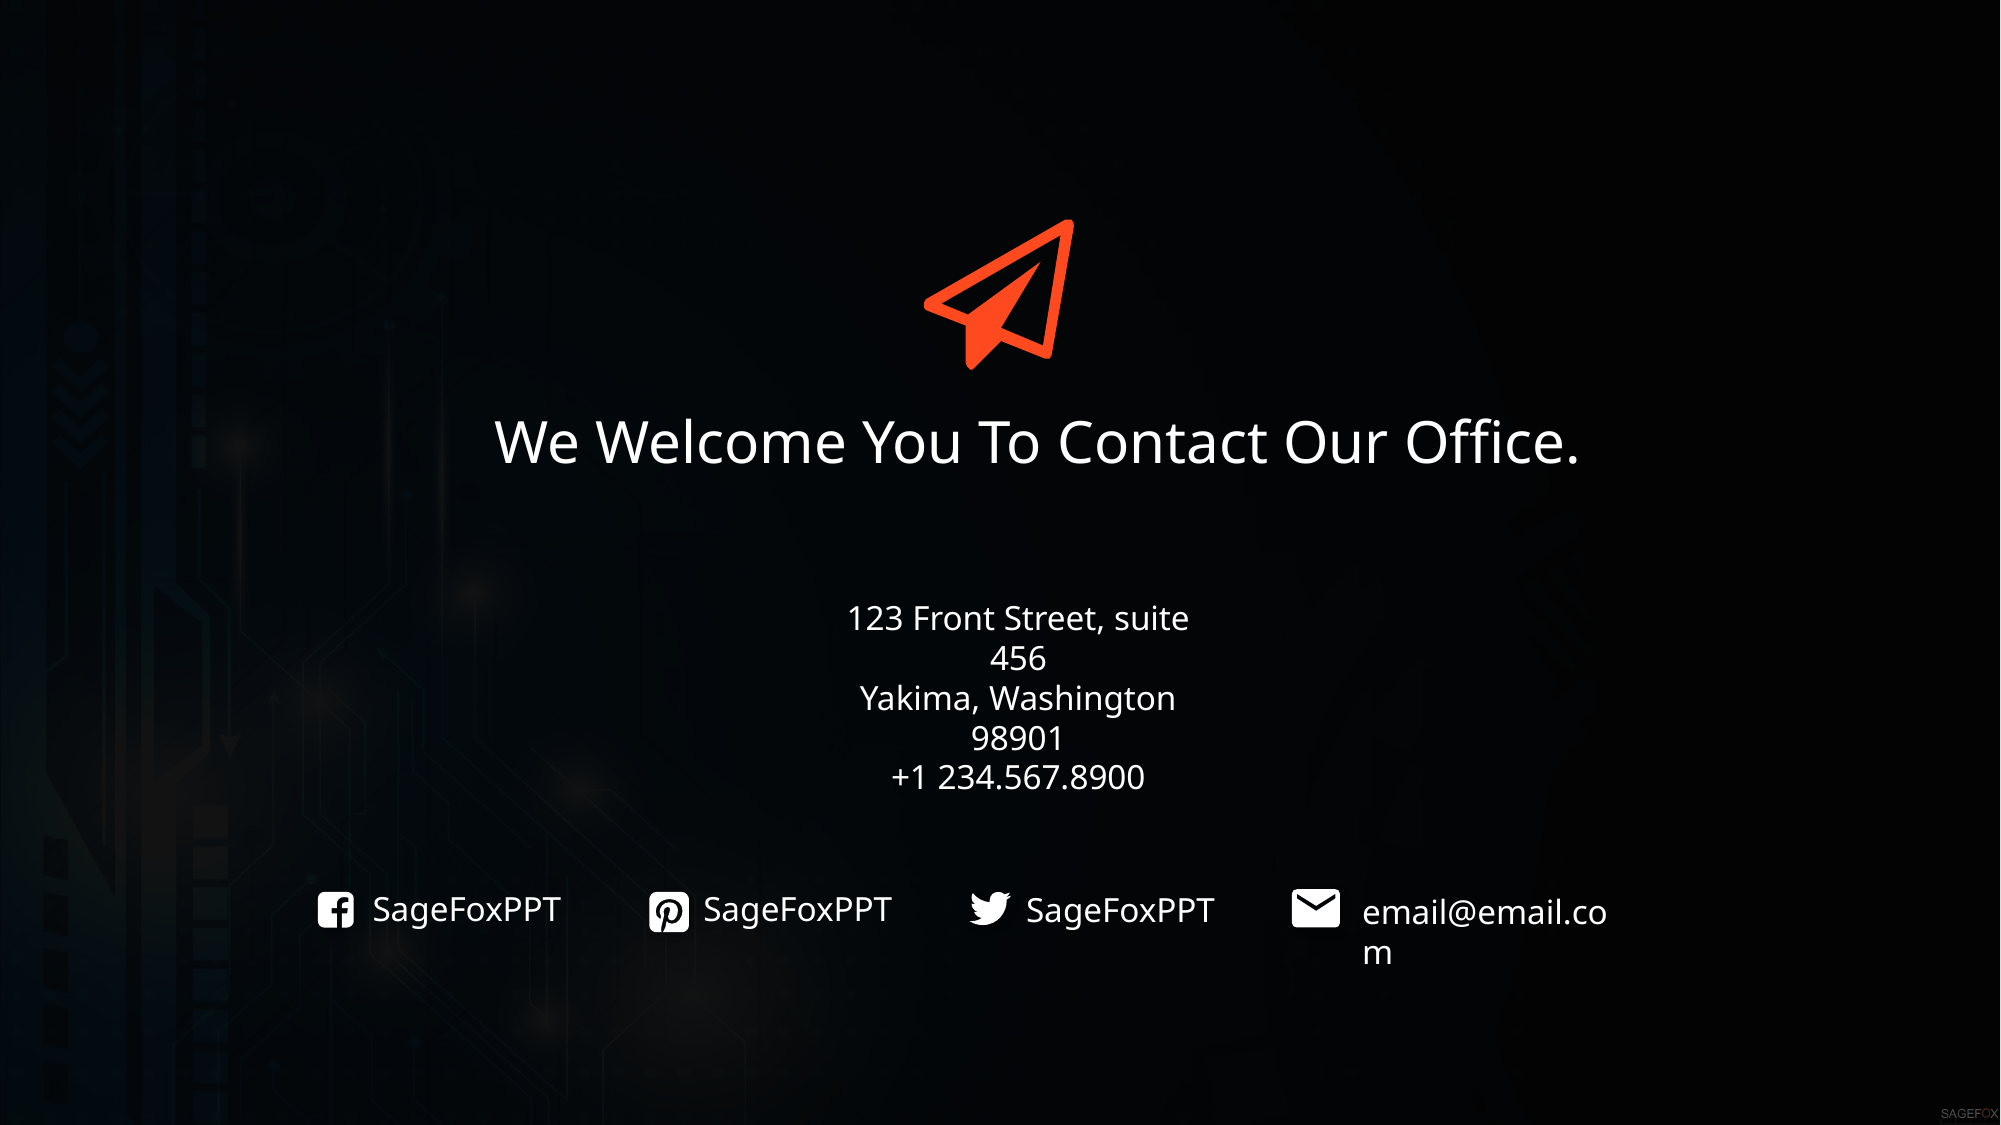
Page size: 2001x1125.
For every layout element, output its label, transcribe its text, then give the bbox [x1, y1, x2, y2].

text_box SageFoxPPT [688, 880, 929, 936]
text_box We Welcome You To Contact Our Office. [477, 398, 1598, 483]
text_box [923, 219, 1074, 370]
text_box [649, 891, 688, 933]
text_box email@email.com [1347, 884, 1649, 979]
text_box SageFoxPPT [1011, 881, 1252, 937]
text_box [0, 0, 2000, 1125]
text_box [1291, 889, 1340, 928]
text_box [317, 891, 354, 928]
text_box SageFoxPPT [357, 880, 598, 936]
text_box 123 Front Street, suite 456 Yakima, Washington 98901 +1 234.567.8900 [808, 589, 1229, 804]
text_box [969, 891, 1011, 926]
